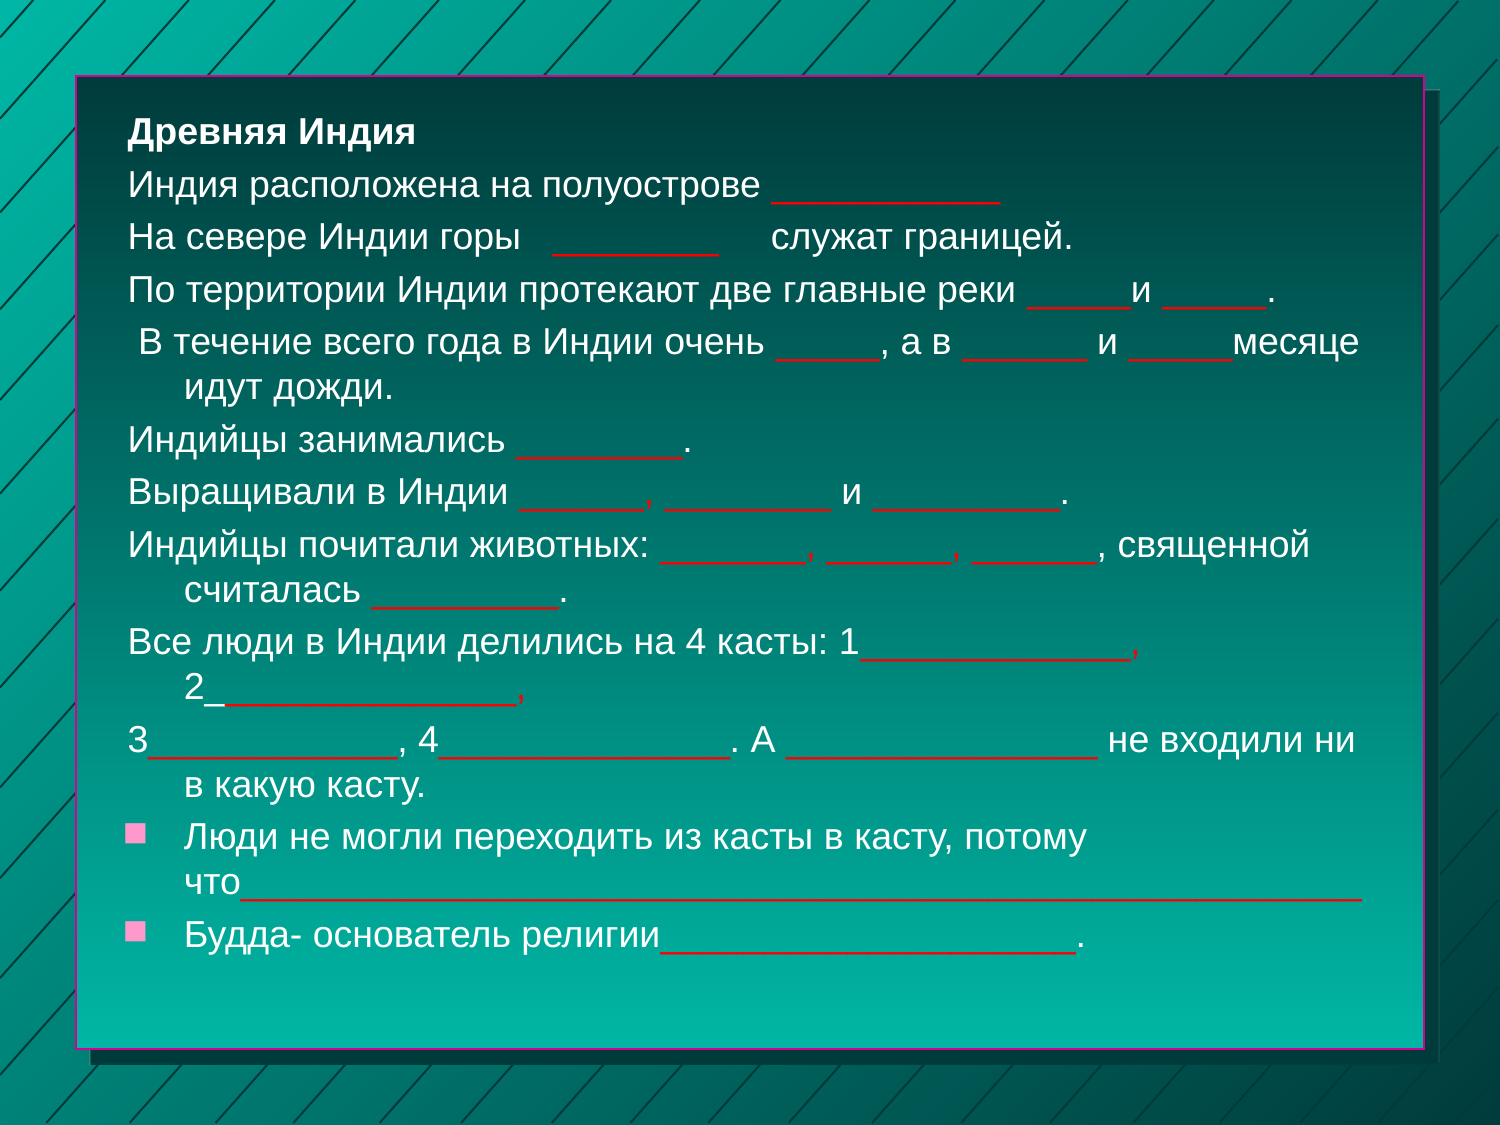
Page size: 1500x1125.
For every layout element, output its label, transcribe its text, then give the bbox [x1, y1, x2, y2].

list Древняя Индия Индия расположена на полуострове ___________ На севере Индии горы ________ служат границей. По территории Индии протекают две главные реки _____и _____. В течение всего года в Индии очень _____, а в ______ и _____месяце идут дожди. Индийцы занимались ________. Выращивали в Индии ______, ________ и _________. Индийцы почитали животных: _______, ______, ______, священной считалась _________. Все люди в Индии делились на 4 касты: 1_____________, 2_______________, 3____________, 4______________. А _______________ не входили ни в какую касту. Люди не могли переходить из касты в касту, потому что______________________________________________________ Будда- основатель религии____________________. [112, 99, 1388, 1001]
